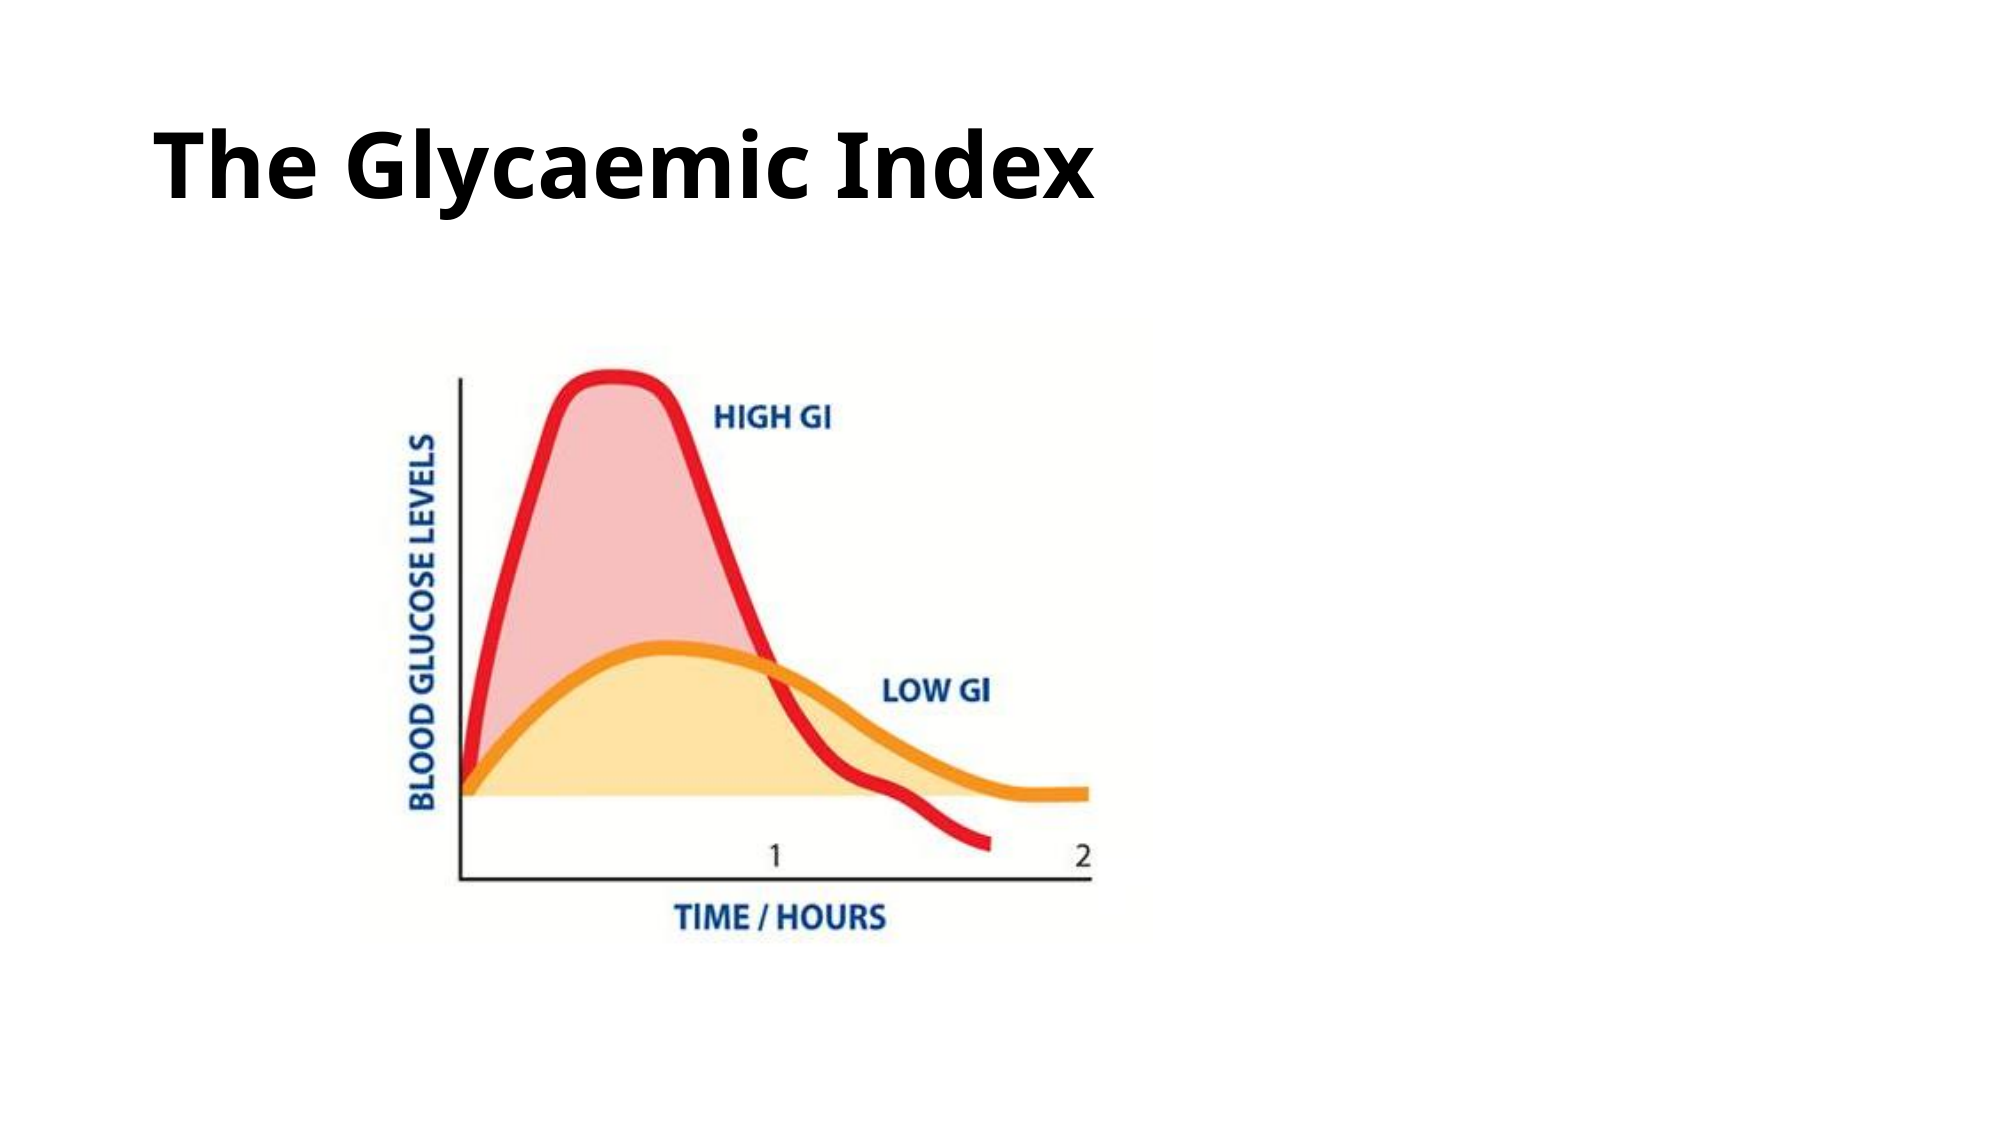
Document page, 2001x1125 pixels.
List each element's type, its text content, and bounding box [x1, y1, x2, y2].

picture [360, 312, 1158, 947]
title The Glycaemic Index [137, 59, 1863, 278]
